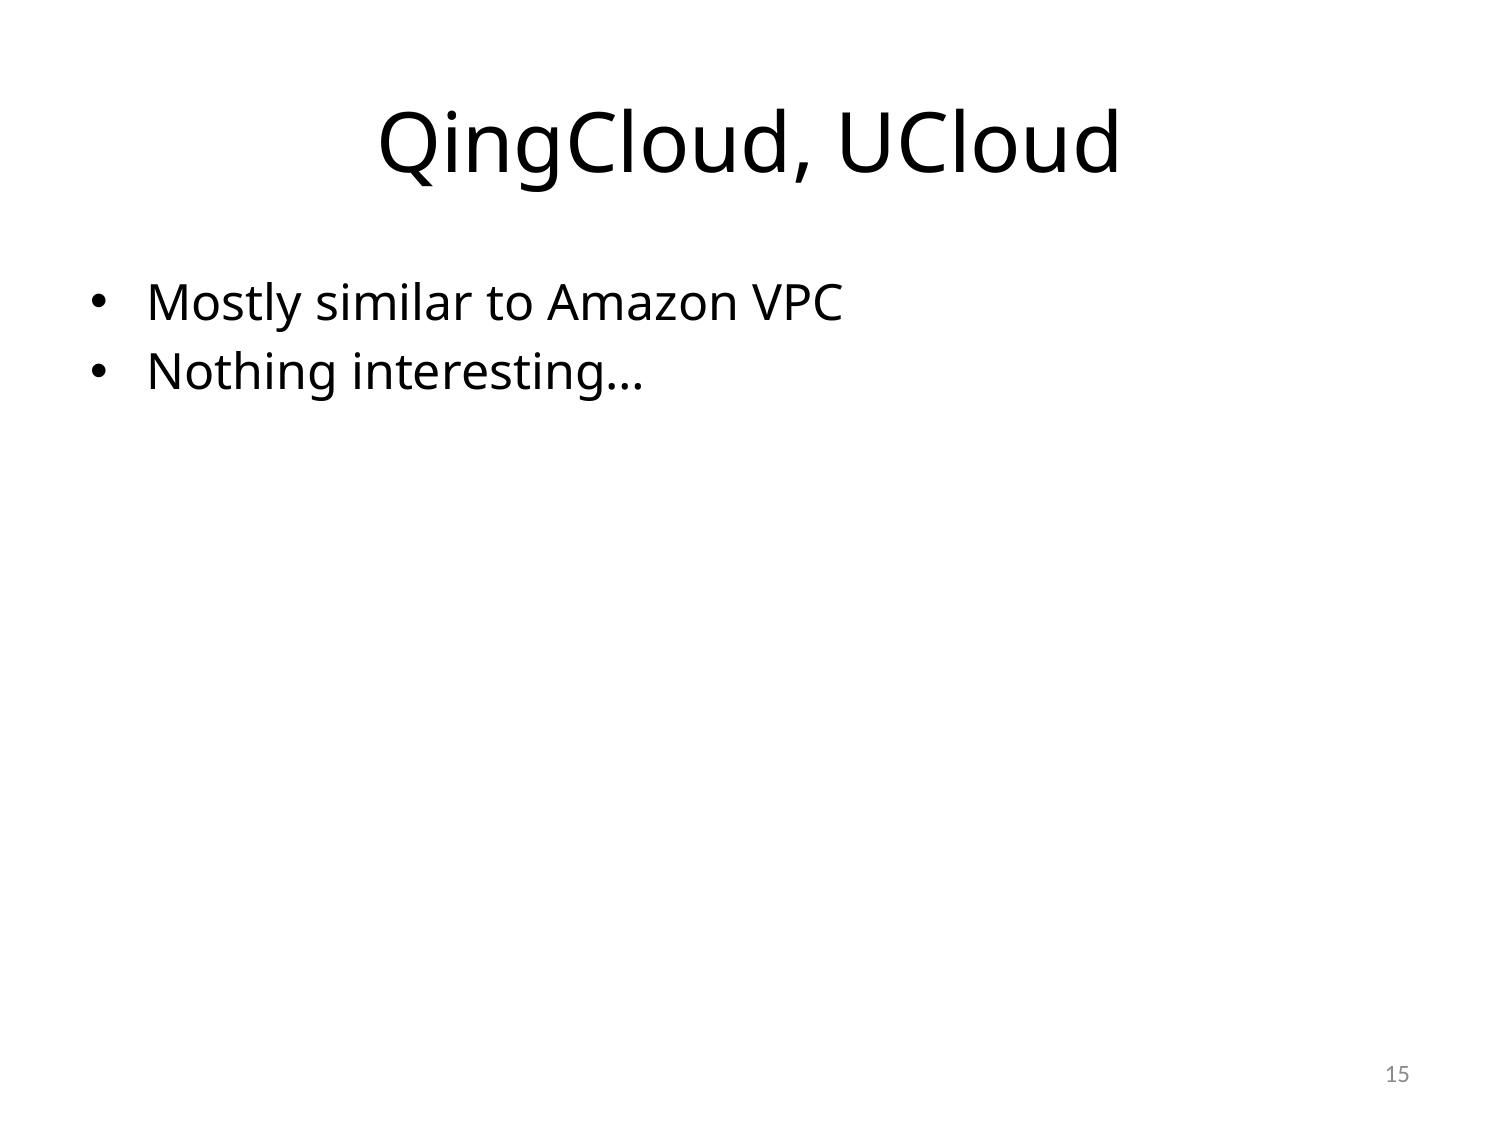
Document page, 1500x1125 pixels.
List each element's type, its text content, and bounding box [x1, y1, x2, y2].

title QingCloud, UCloud [75, 45, 1425, 233]
list Mostly similar to Amazon VPC Nothing interesting… [75, 262, 1425, 1005]
slide_number 15 [1074, 1042, 1425, 1103]
